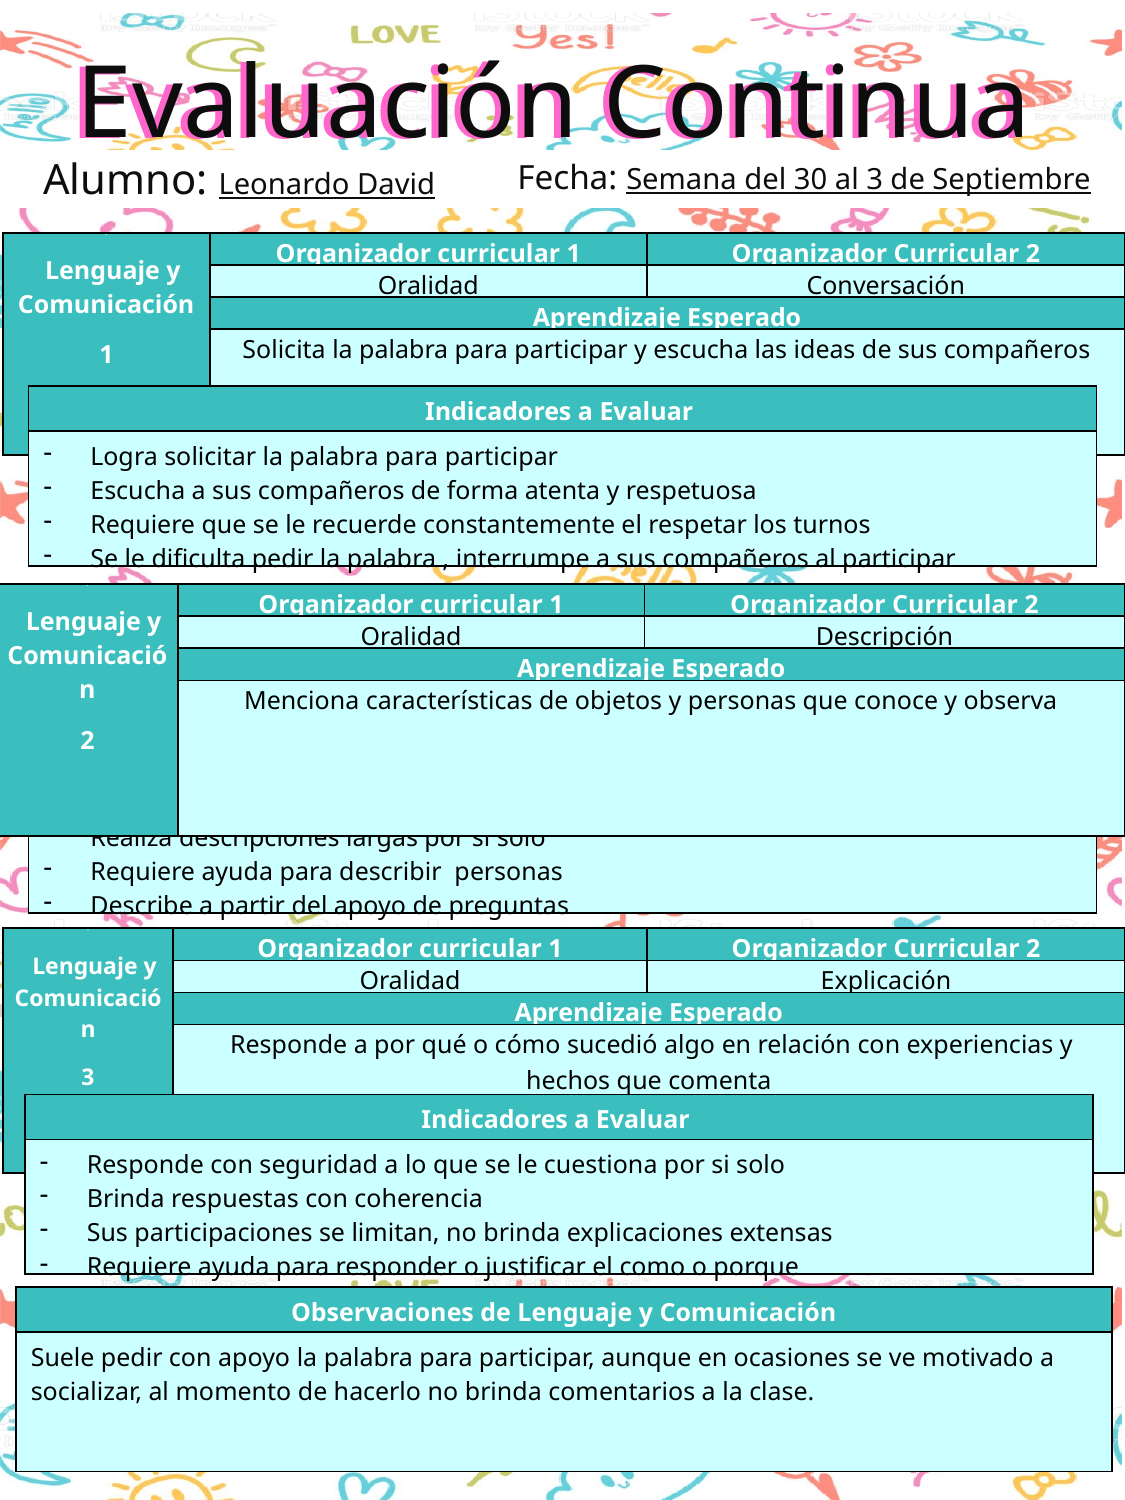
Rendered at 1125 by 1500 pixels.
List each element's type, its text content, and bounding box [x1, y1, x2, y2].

text_box Alumno: Leonardo David [28, 167, 748, 208]
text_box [18, 29, 1122, 167]
text_box Fecha: Semana del 30 al 3 de Septiembre [502, 167, 1112, 204]
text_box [0, 208, 1122, 1500]
picture [0, 13, 1122, 150]
